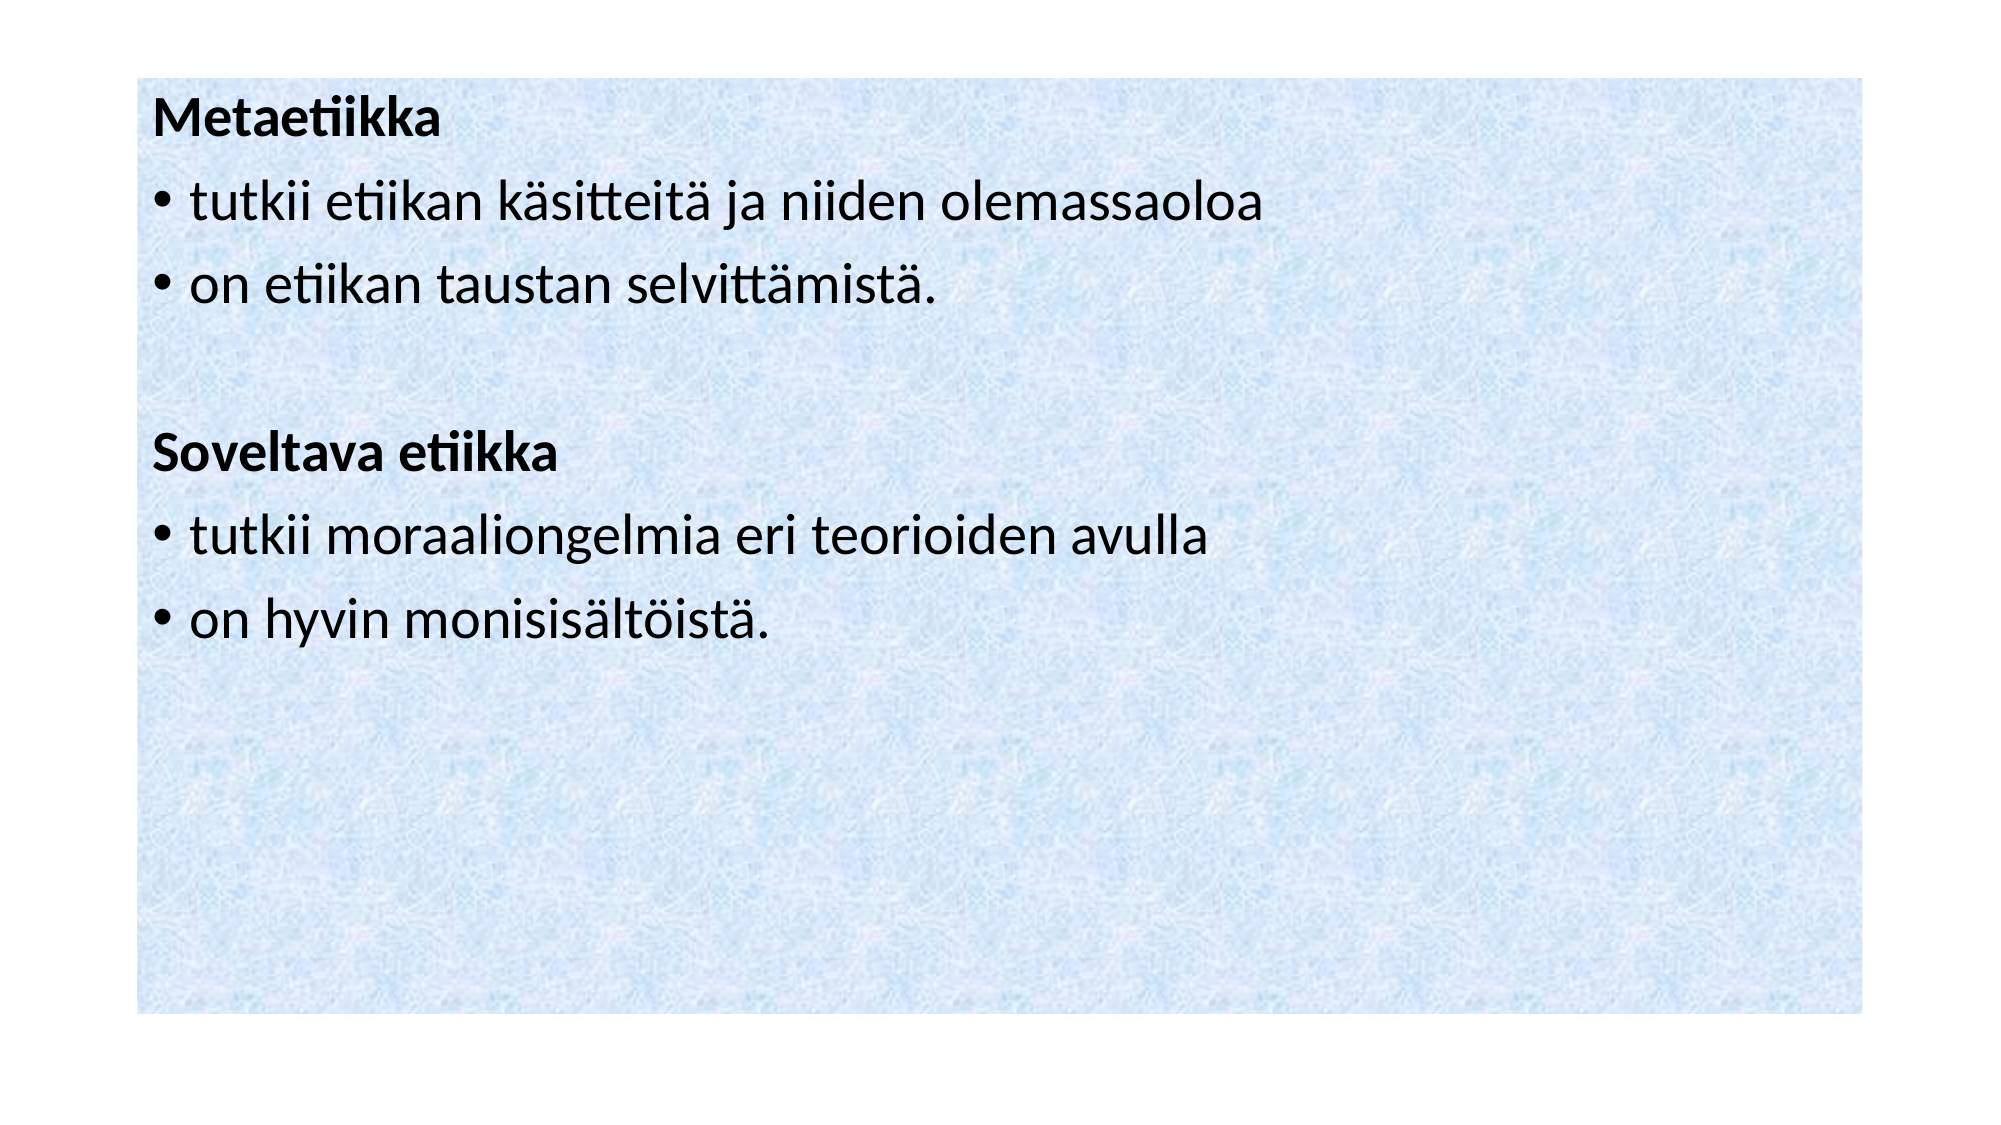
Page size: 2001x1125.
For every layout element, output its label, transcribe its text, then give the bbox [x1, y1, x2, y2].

list Metaetiikka tutkii etiikan käsitteitä ja niiden olemassaoloa on etiikan taustan selvittämistä. Soveltava etiikka tutkii moraaliongelmia eri teorioiden avulla on hyvin monisisältöistä. [137, 78, 1863, 1014]
